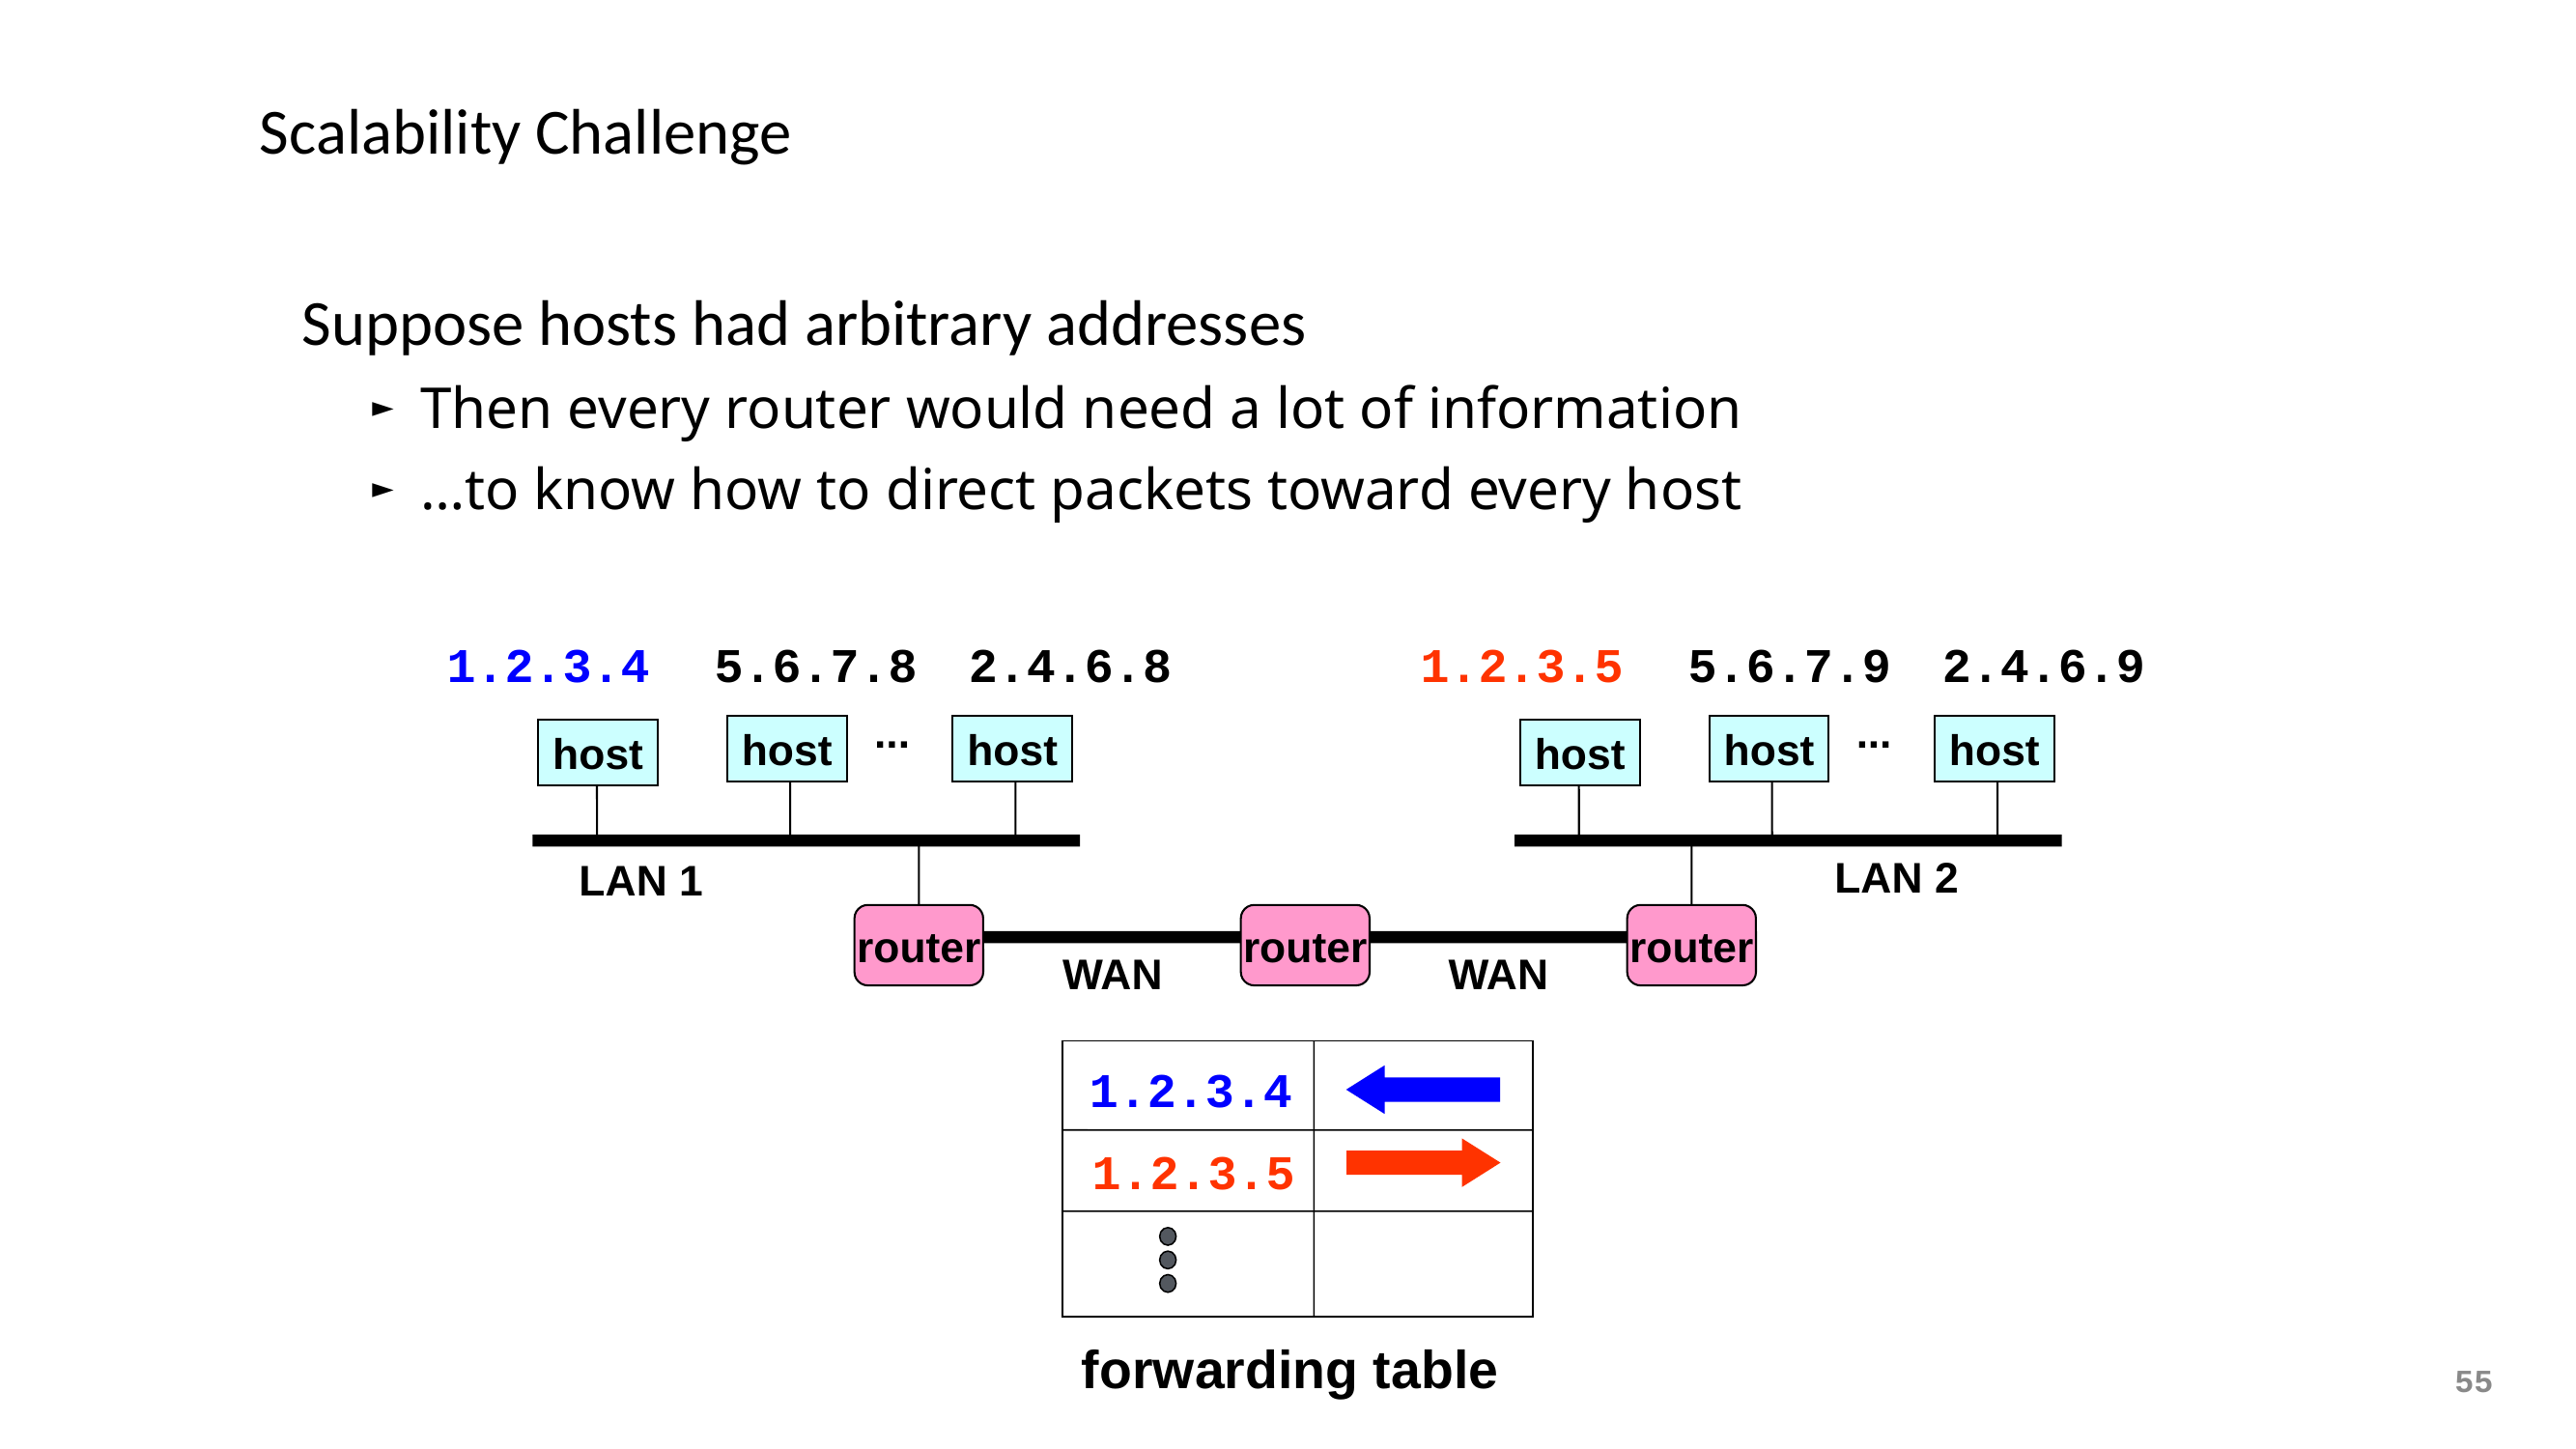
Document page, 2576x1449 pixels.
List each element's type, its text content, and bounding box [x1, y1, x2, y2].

list Suppose hosts had arbitrary addresses Then every router would need a lot of information …to know how to direct packets toward every host [250, 259, 2325, 545]
text_box router [854, 904, 983, 986]
text_box ... [1841, 697, 1907, 764]
text_box 5.6.7.9 [1673, 626, 1906, 699]
slide_number 55 [2453, 1359, 2522, 1434]
text_box host [1709, 715, 1829, 781]
text_box WAN [1433, 939, 1564, 1006]
text_box 5.6.7.8 [699, 626, 932, 699]
text_box 2.4.6.9 [1928, 626, 2160, 699]
text_box ... [860, 699, 924, 764]
text_box 1.2.3.5 [1405, 626, 1638, 699]
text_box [1062, 1040, 1534, 1408]
text_box LAN 1 [564, 845, 718, 912]
text_box host [727, 715, 847, 781]
text_box host [1519, 720, 1640, 786]
text_box 1.2.3.4 [432, 626, 665, 699]
text_box host [538, 720, 658, 786]
text_box host [952, 715, 1073, 781]
text_box 2.4.6.8 [953, 626, 1186, 699]
text_box host [1934, 715, 2054, 781]
text_box router [1627, 904, 1757, 986]
text_box WAN [1048, 939, 1177, 1006]
text_box LAN 2 [1820, 842, 1973, 909]
text_box router [1240, 904, 1371, 986]
title Scalability Challenge [250, 0, 2325, 259]
